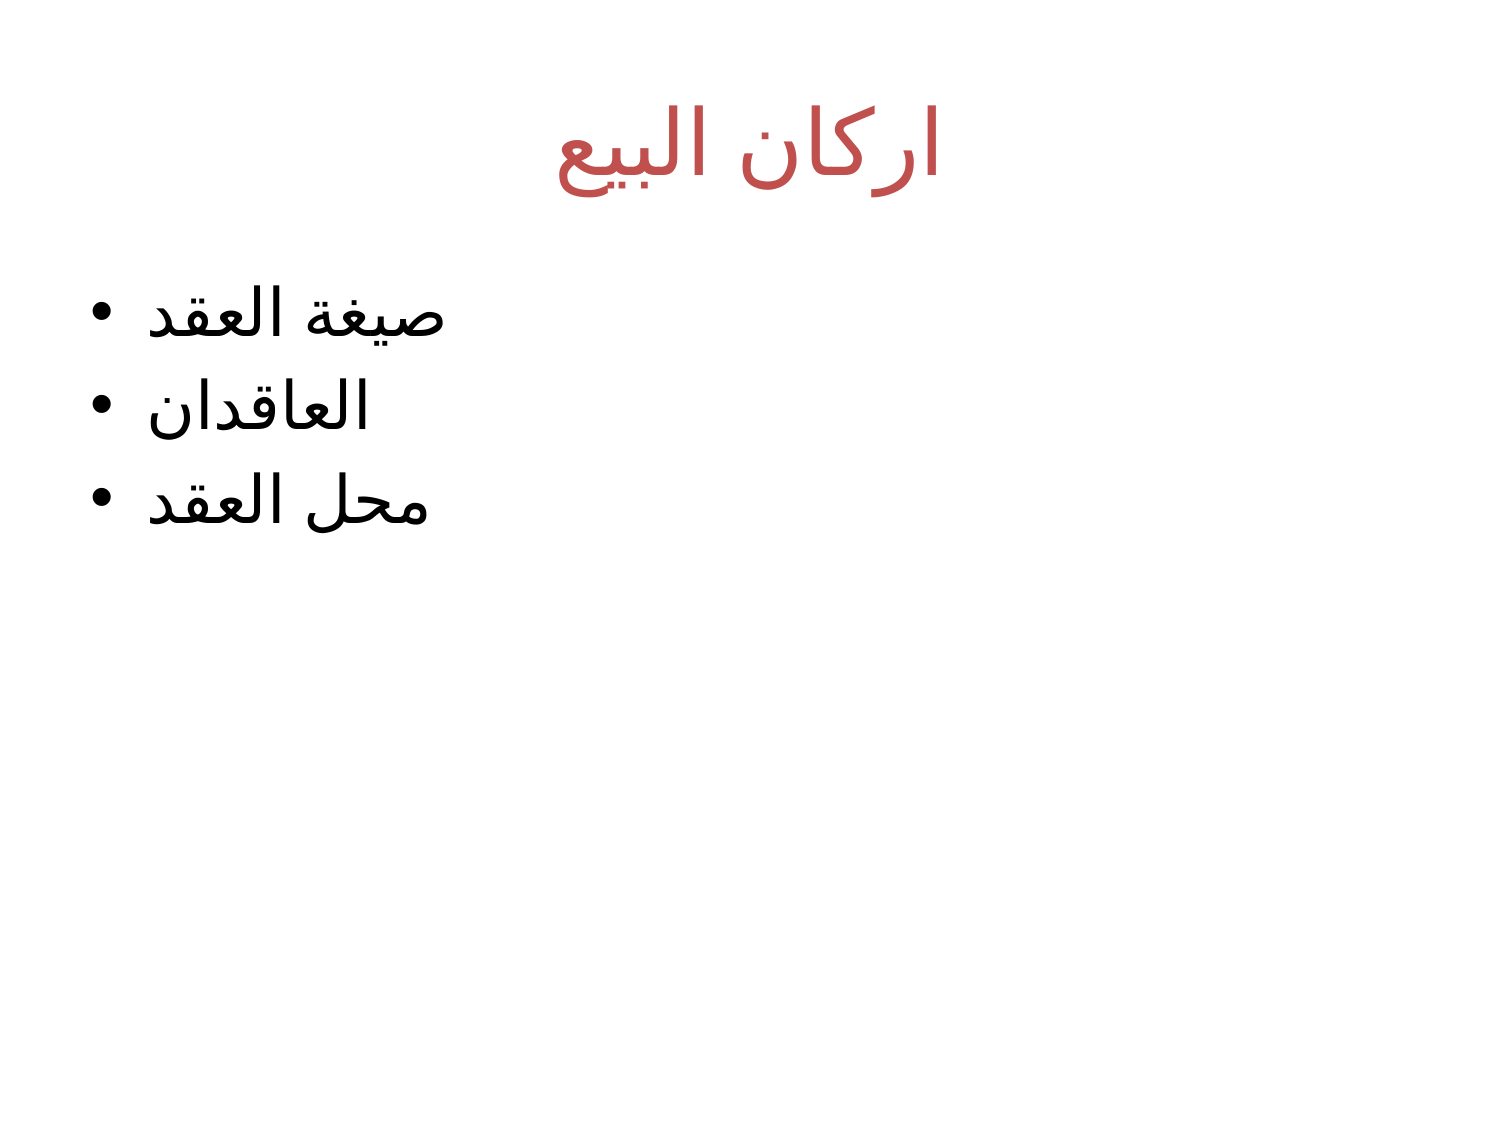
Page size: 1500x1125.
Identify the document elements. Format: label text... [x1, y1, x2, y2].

title اركان البيع [75, 45, 1425, 233]
list صيغة العقد العاقدان محل العقد [75, 262, 1425, 1005]
